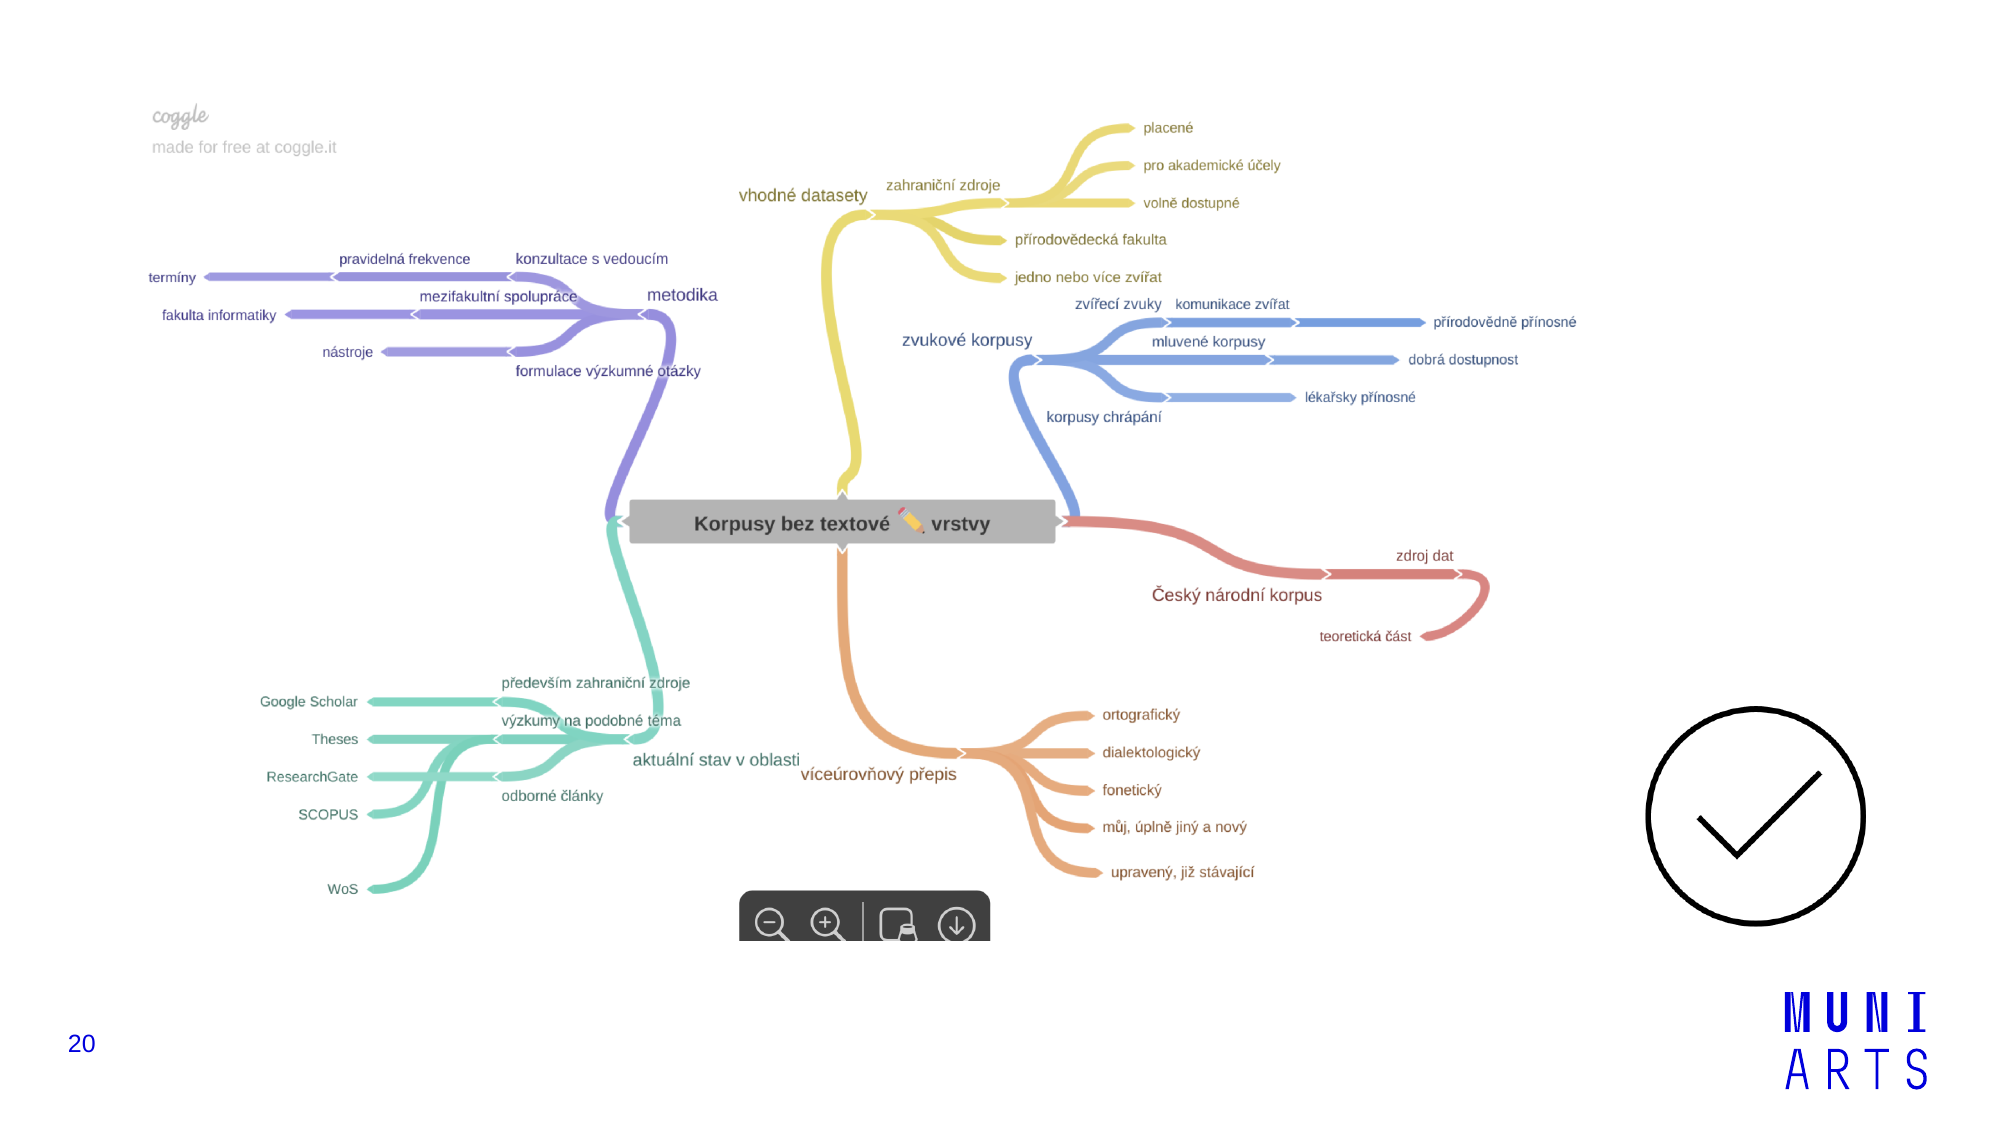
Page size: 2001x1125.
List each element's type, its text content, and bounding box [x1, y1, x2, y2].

slide_number 20 [67, 1021, 110, 1063]
picture [1616, 676, 1895, 956]
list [88, 76, 1688, 941]
